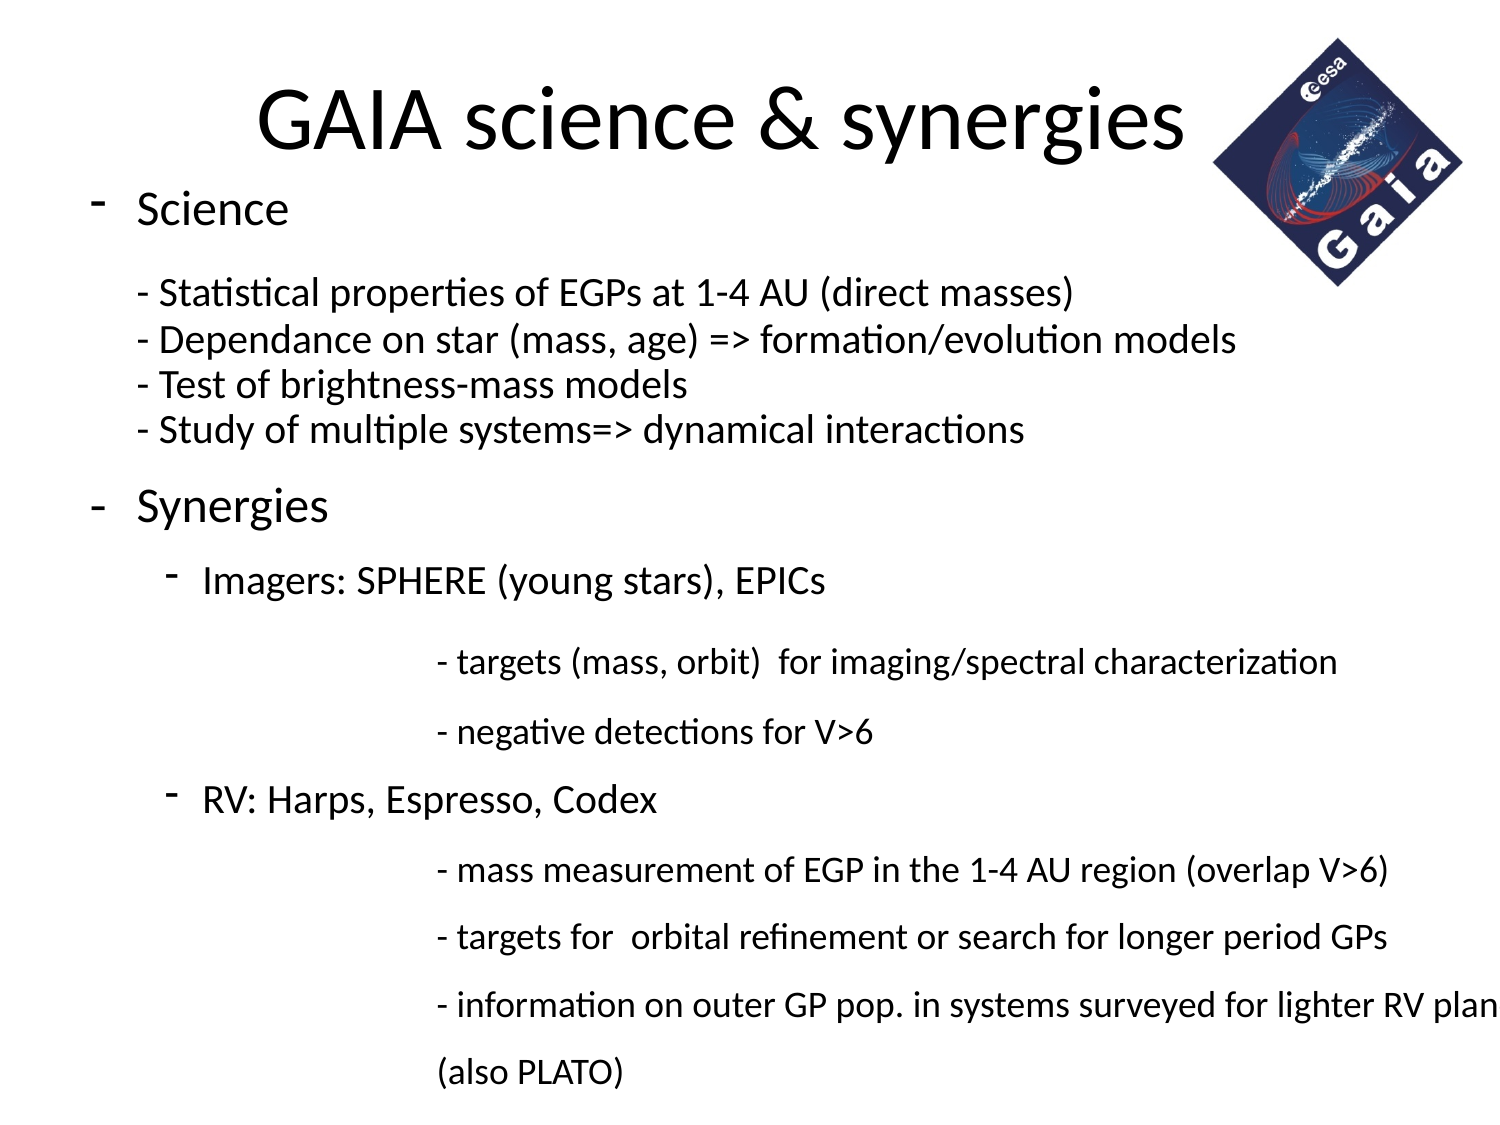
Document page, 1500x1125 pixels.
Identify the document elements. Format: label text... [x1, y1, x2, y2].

list Science - Statistical properties of EGPs at 1-4 AU (direct masses) - Dependance on star (mass, age) => formation/evolution models - Test of brightness-mass models - Study of multiple systems=> dynamical interactions Synergies Imagers: SPHERE (young stars), EPICs - targets (mass, orbit) for imaging/spectral characterization - negative detections for V>6 RV: Harps, Espresso, Codex - mass measurement of EGP in the 1-4 AU region (overlap V>6) - targets for orbital refinement or search for longer period GPs - information on outer GP pop. in systems surveyed for lighter RV planets (also PLATO) [0, 174, 1500, 1125]
text_box [0, 87, 938, 193]
title GAIA science & synergies [49, 37, 1210, 174]
picture [1212, 37, 1463, 287]
